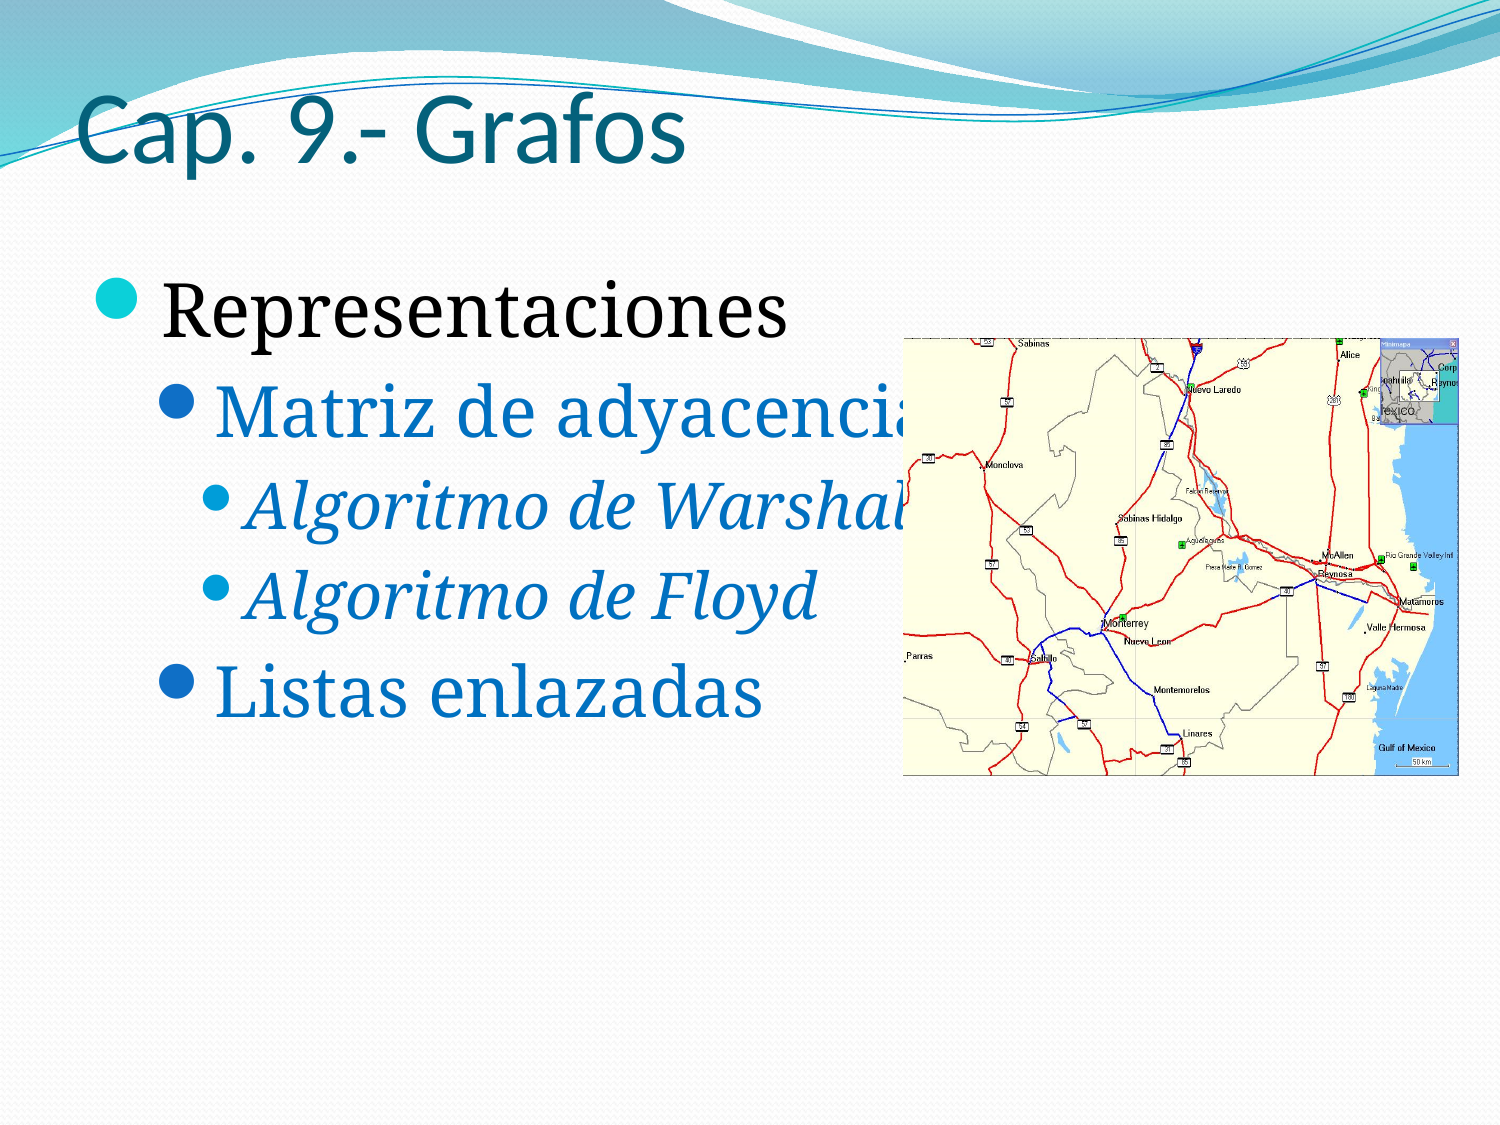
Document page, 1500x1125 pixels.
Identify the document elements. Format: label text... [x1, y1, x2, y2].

picture [903, 337, 1459, 776]
list Representaciones Matriz de adyacencia Algoritmo de Warshall Algoritmo de Floyd Listas enlazadas [75, 255, 1425, 976]
title Cap. 9.- Grafos [75, 7, 1425, 185]
